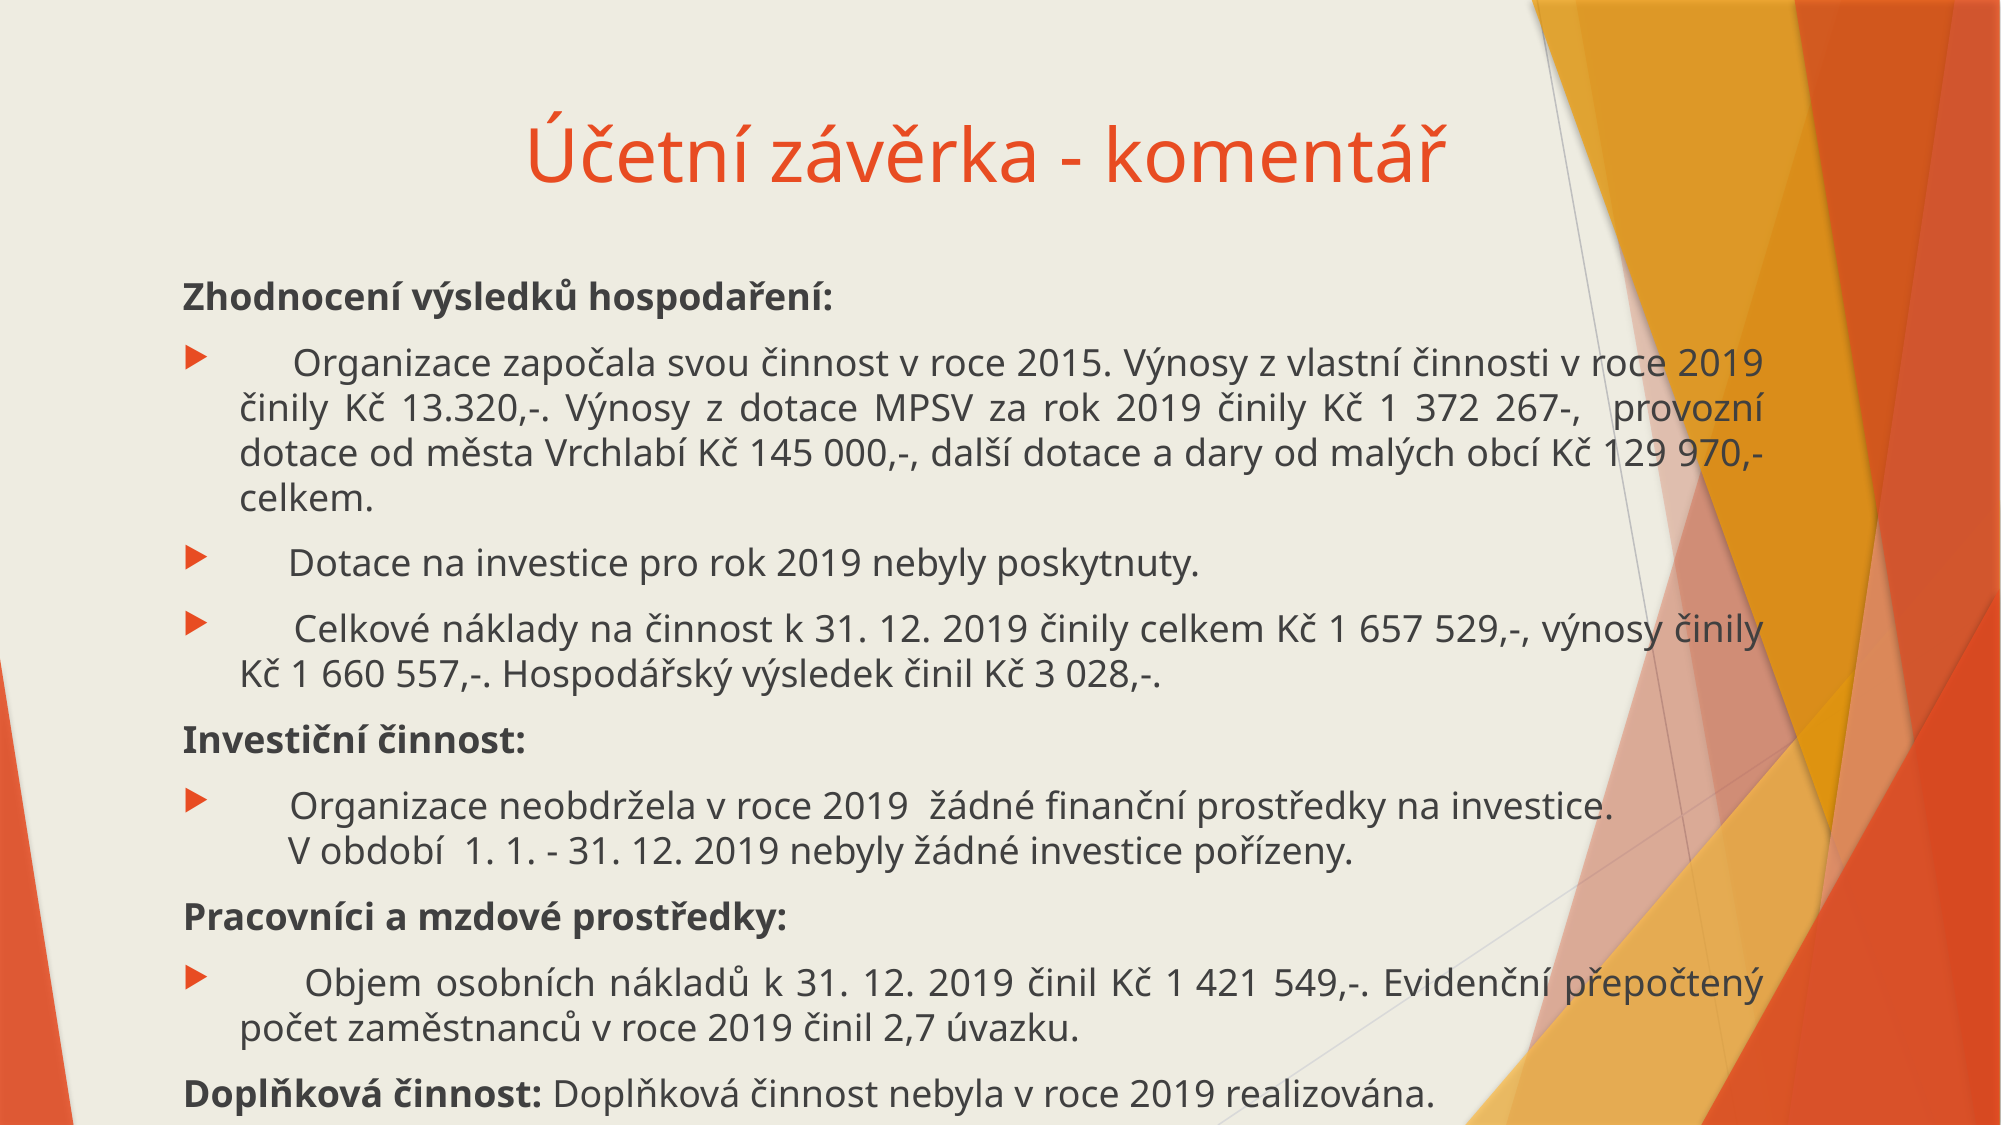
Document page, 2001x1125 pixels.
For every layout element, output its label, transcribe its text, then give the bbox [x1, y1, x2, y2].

list Zhodnocení výsledků hospodaření: Organizace započala svou činnost v roce 2015. Výnosy z vlastní činnosti v roce 2019 činily Kč 13.320,-. Výnosy z dotace MPSV za rok 2019 činily Kč 1 372 267-, provozní dotace od města Vrchlabí Kč 145 000,-, další dotace a dary od malých obcí Kč 129 970,- celkem. Dotace na investice pro rok 2019 nebyly poskytnuty. Celkové náklady na činnost k 31. 12. 2019 činily celkem Kč 1 657 529,-, výnosy činily Kč 1 660 557,-. Hospodářský výsledek činil Kč 3 028,-. Investiční činnost: Organizace neobdržela v roce 2019 žádné finanční prostředky na investice. V období 1. 1. - 31. 12. 2019 nebyly žádné investice pořízeny. Pracovníci a mzdové prostředky: Objem osobních nákladů k 31. 12. 2019 činil Kč 1 421 549,-. Evidenční přepočtený počet zaměstnanců v roce 2019 činil 2,7 úvazku. Doplňková činnost: Doplňková činnost nebyla v roce 2019 realizována. [167, 265, 1781, 1057]
title Účetní závěrka - komentář [191, 99, 1781, 265]
